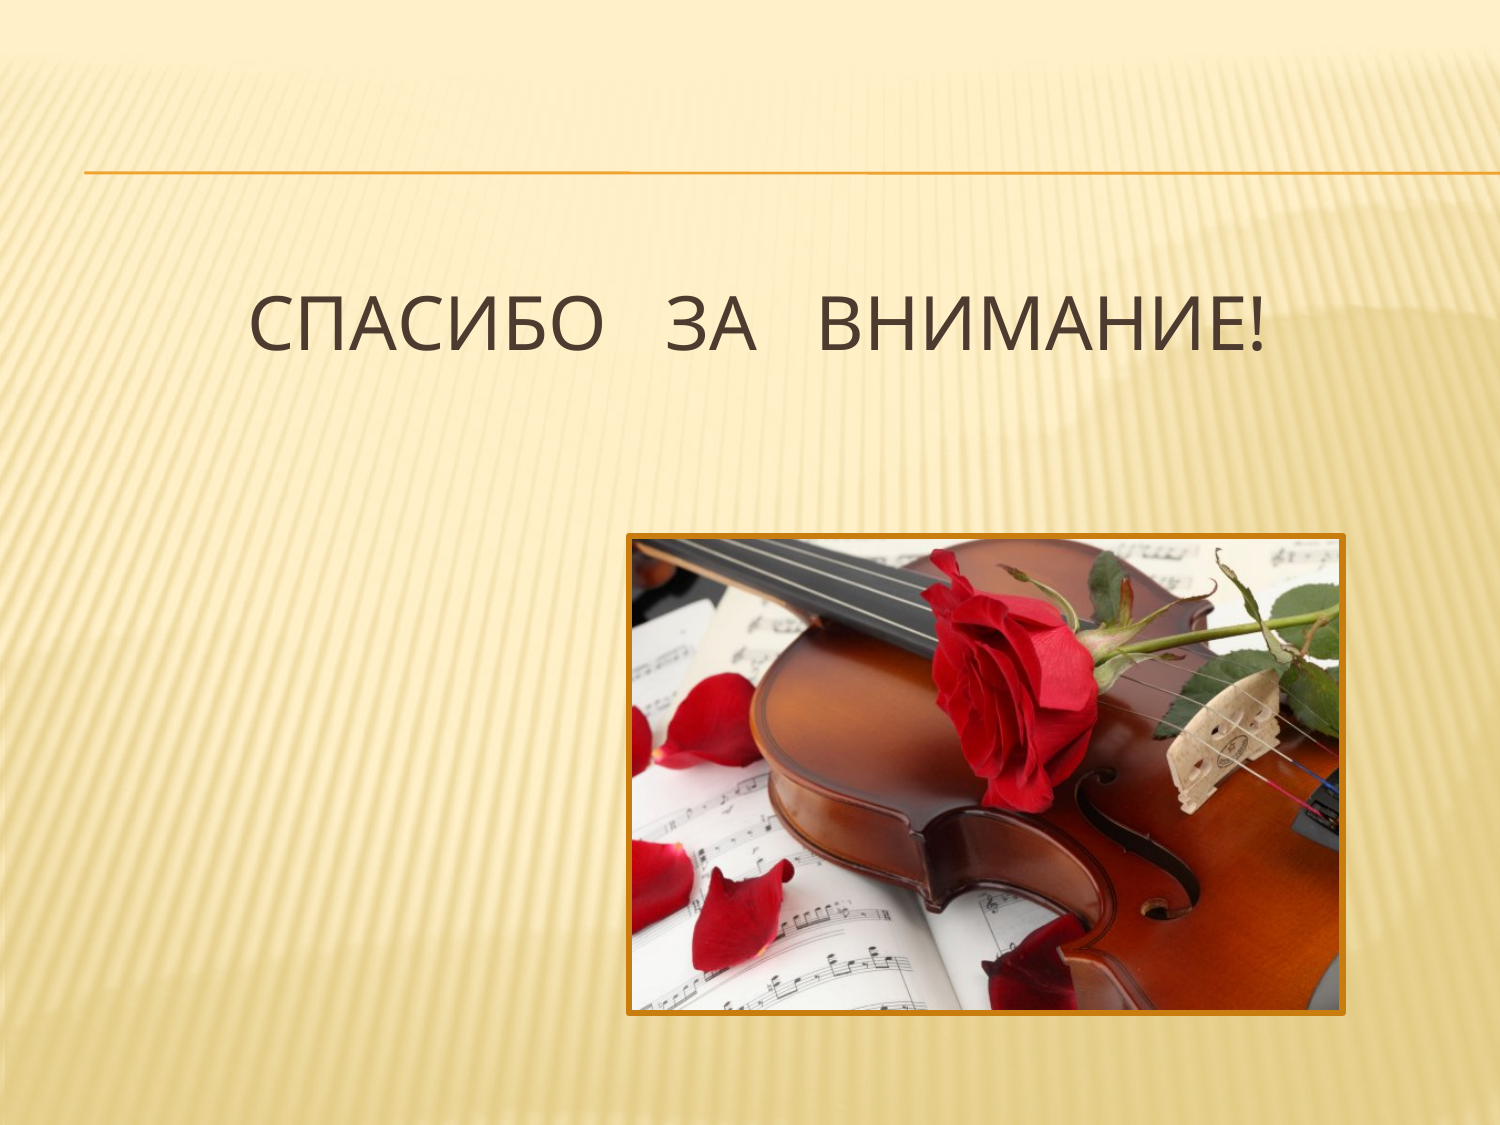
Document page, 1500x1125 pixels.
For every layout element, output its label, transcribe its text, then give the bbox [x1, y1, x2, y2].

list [631, 538, 1340, 1011]
title Спасибо за внимание! [41, 231, 1475, 409]
